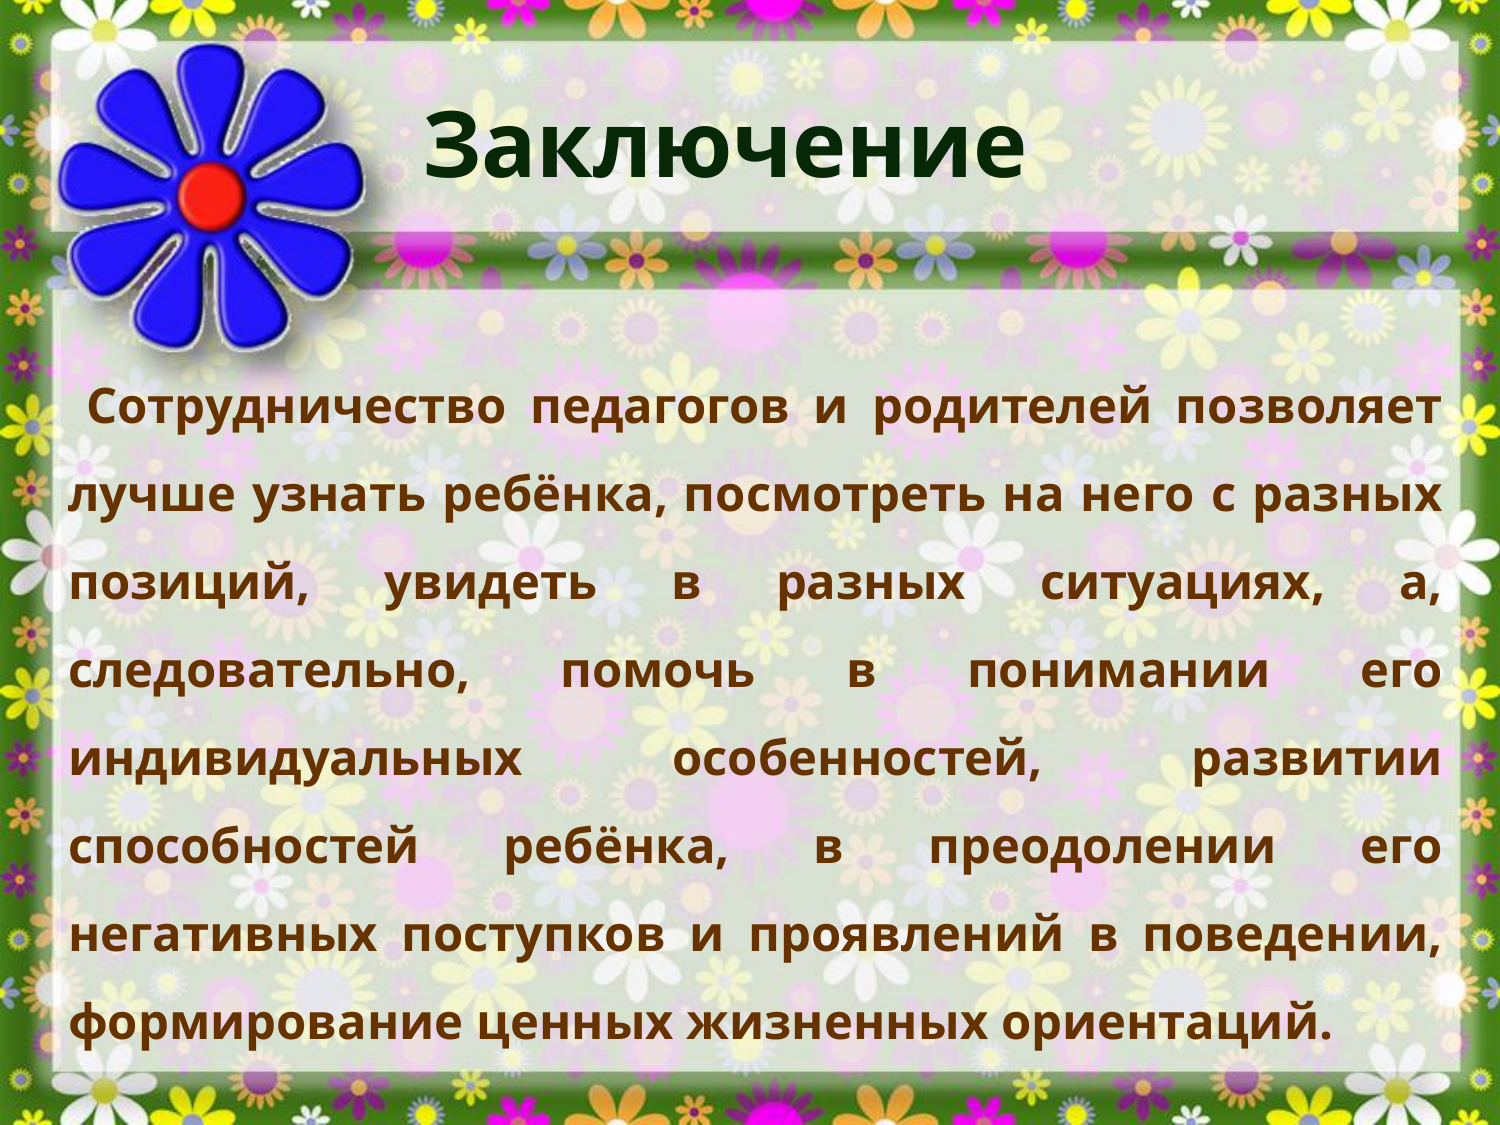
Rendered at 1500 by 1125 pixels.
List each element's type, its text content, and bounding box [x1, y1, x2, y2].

picture [0, 0, 1500, 1125]
text_box Заключение [407, 78, 1435, 203]
list Сотрудничество педагогов и родителей позволяет лучше узнать ребёнка, посмотреть на него с разных позиций, увидеть в разных ситуациях, а, следовательно, помочь в понимании его индивидуальных особенностей, развитии способностей ребёнка, в преодолении его негативных поступков и проявлений в поведении, формирование ценных жизненных ориентаций. [53, 338, 1459, 1071]
